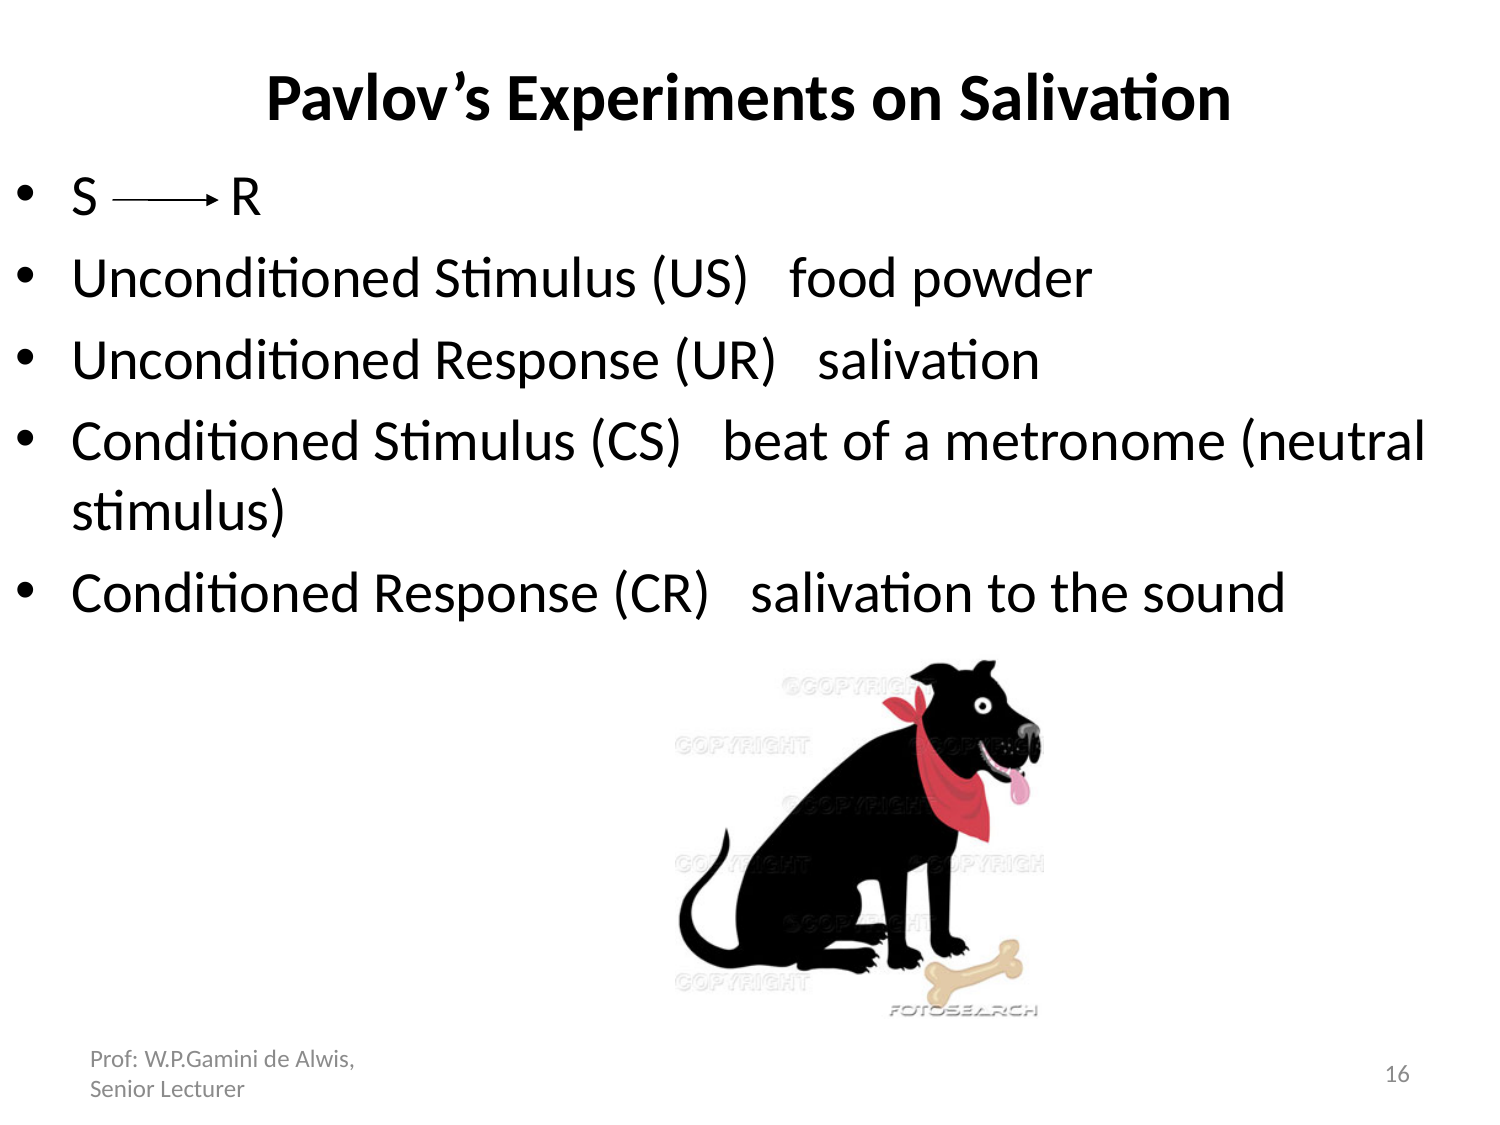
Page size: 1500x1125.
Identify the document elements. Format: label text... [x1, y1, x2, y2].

list S R Unconditioned Stimulus (US) food powder Unconditioned Response (UR) salivation Conditioned Stimulus (CS) beat of a metronome (neutral stimulus) Conditioned Response (CR) salivation to the sound [0, 149, 1463, 1005]
slide_number Prof: W.P.Gamini de Alwis, Senior Lecturer [75, 1042, 425, 1103]
text_box [112, 193, 219, 207]
picture [674, 649, 1044, 1019]
slide_number 16 [1074, 1042, 1425, 1103]
title Pavlov’s Experiments on Salivation [75, 45, 1425, 149]
